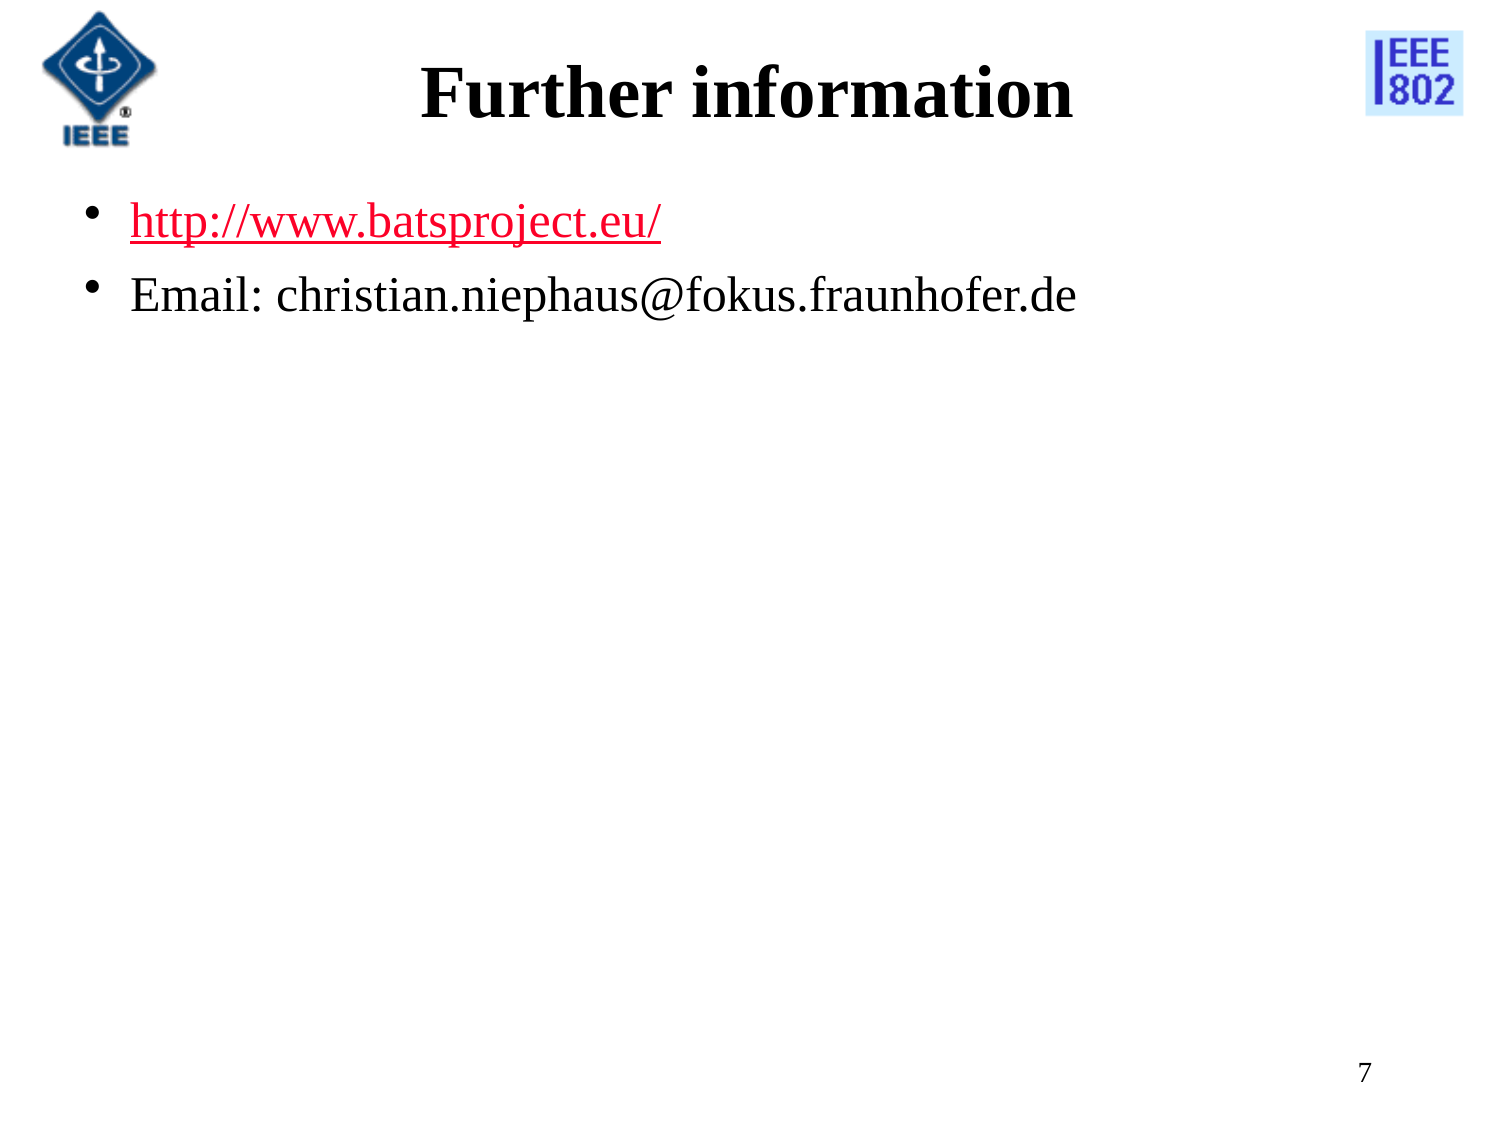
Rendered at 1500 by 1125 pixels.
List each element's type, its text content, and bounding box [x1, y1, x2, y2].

list http://www.batsproject.eu/ Email: christian.niephaus@fokus.fraunhofer.de [68, 186, 1432, 1038]
slide_number 7 [1274, 1049, 1388, 1113]
picture [1351, 12, 1475, 141]
title Further information [68, 36, 1427, 151]
picture [37, 9, 162, 150]
